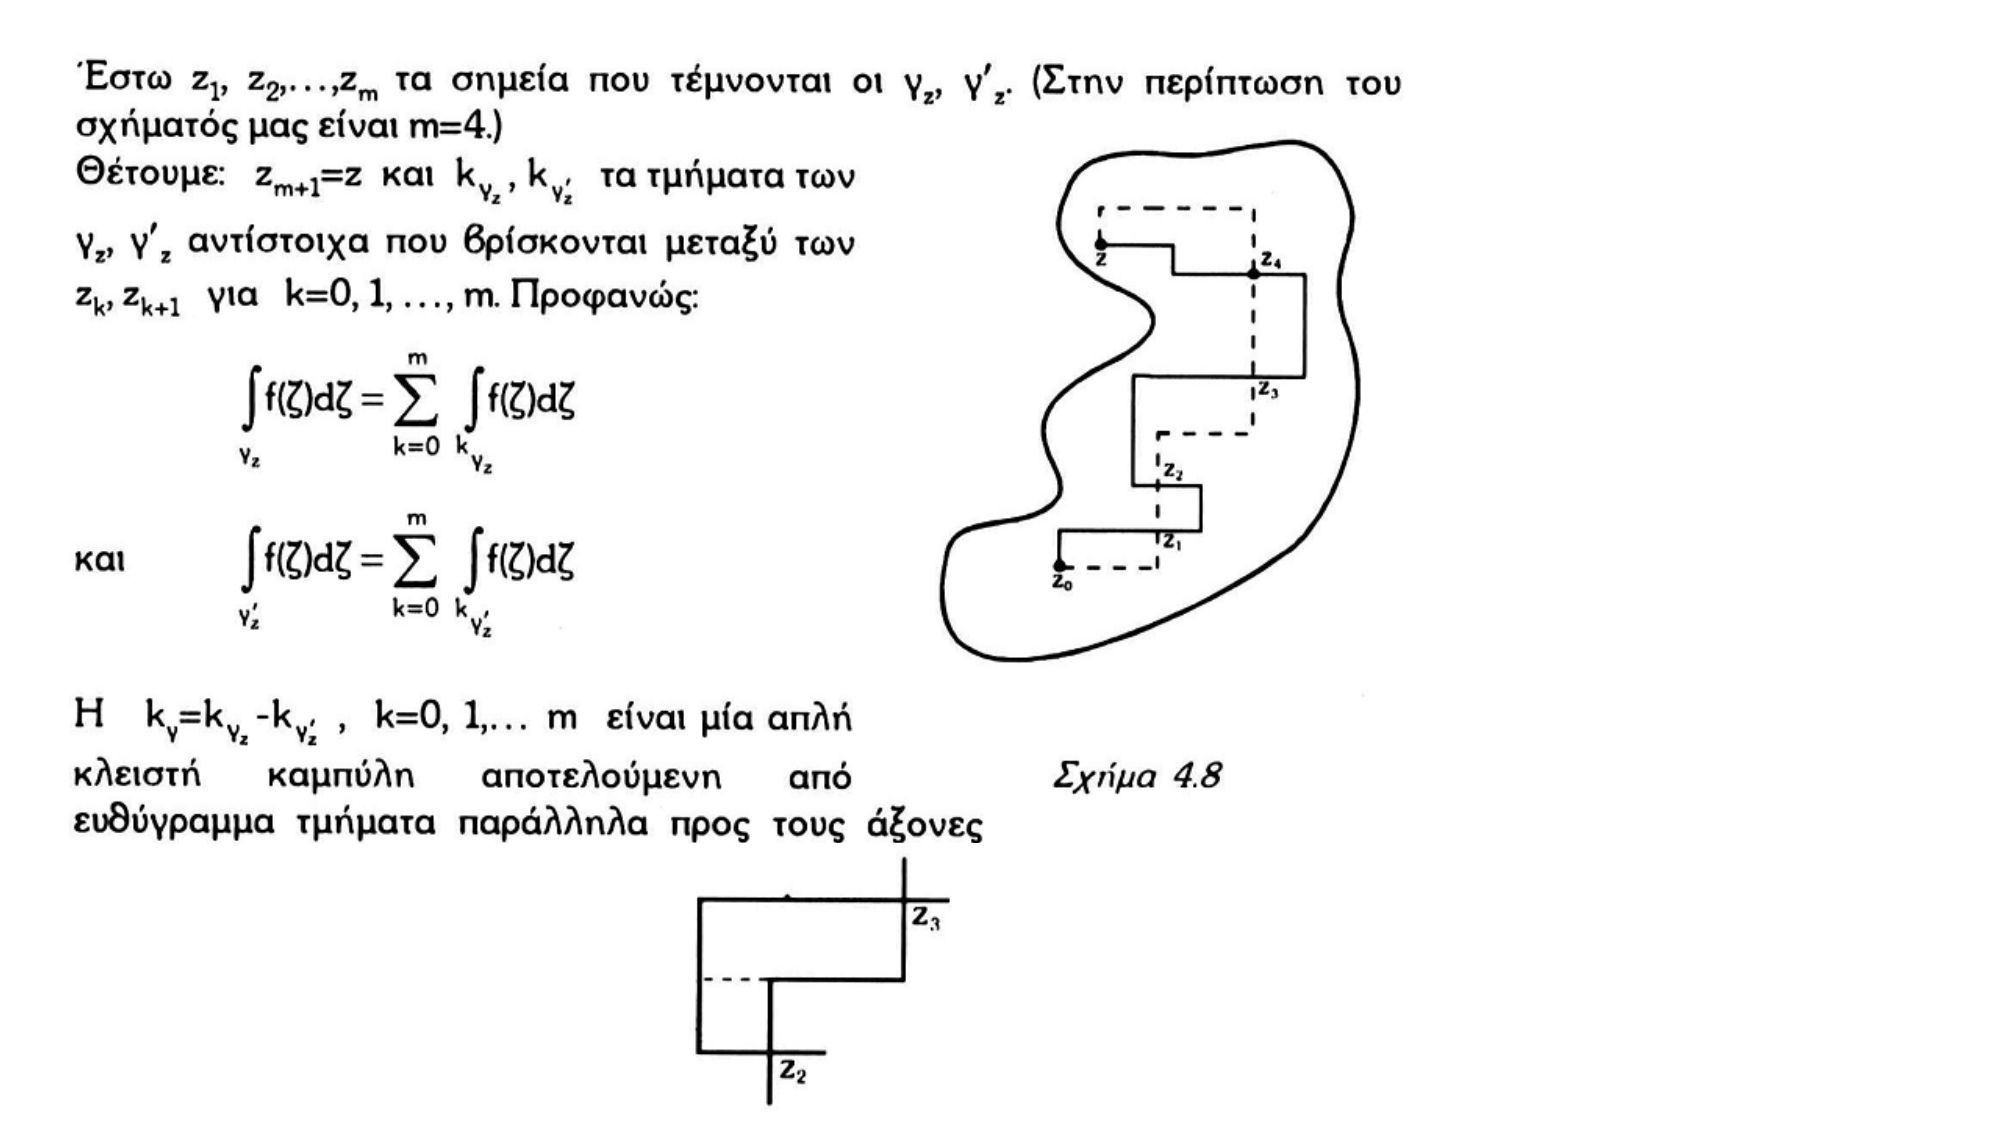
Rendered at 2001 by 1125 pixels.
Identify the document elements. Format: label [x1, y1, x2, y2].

picture [54, 37, 1428, 1122]
